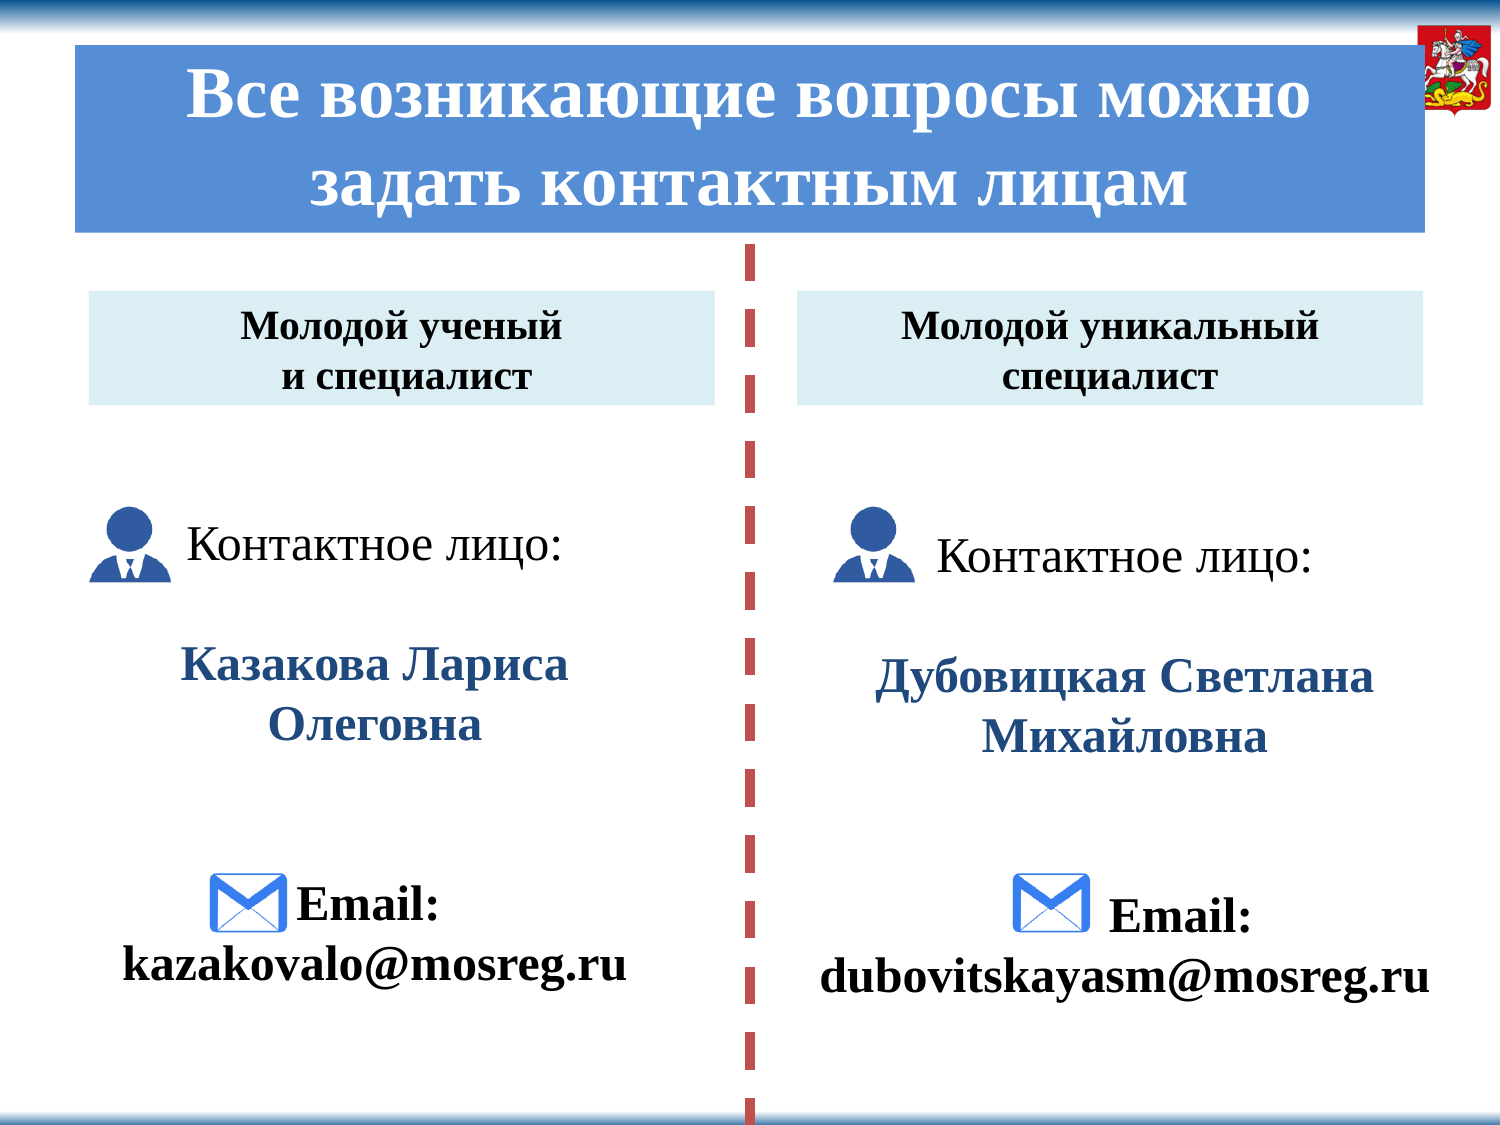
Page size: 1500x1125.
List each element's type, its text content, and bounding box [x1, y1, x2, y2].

picture [206, 869, 290, 936]
picture [76, 491, 183, 598]
text_box Молодой уникальный специалист [797, 290, 1424, 406]
title Все возникающие вопросы можно задать контактным лицам [75, 45, 1425, 233]
text_box Контактное лицо: Дубовицкая Светлана Михайловна Email: dubovitskayasm@mosreg.ru [754, 515, 1500, 1010]
text_box Контактное лицо: Казакова Лариса Олеговна Email: kazakovalo@mosreg.ru [0, 503, 745, 999]
picture [1009, 869, 1093, 936]
picture [820, 491, 927, 598]
picture [1417, 25, 1491, 119]
text_box Молодой ученый и специалист [88, 290, 715, 406]
